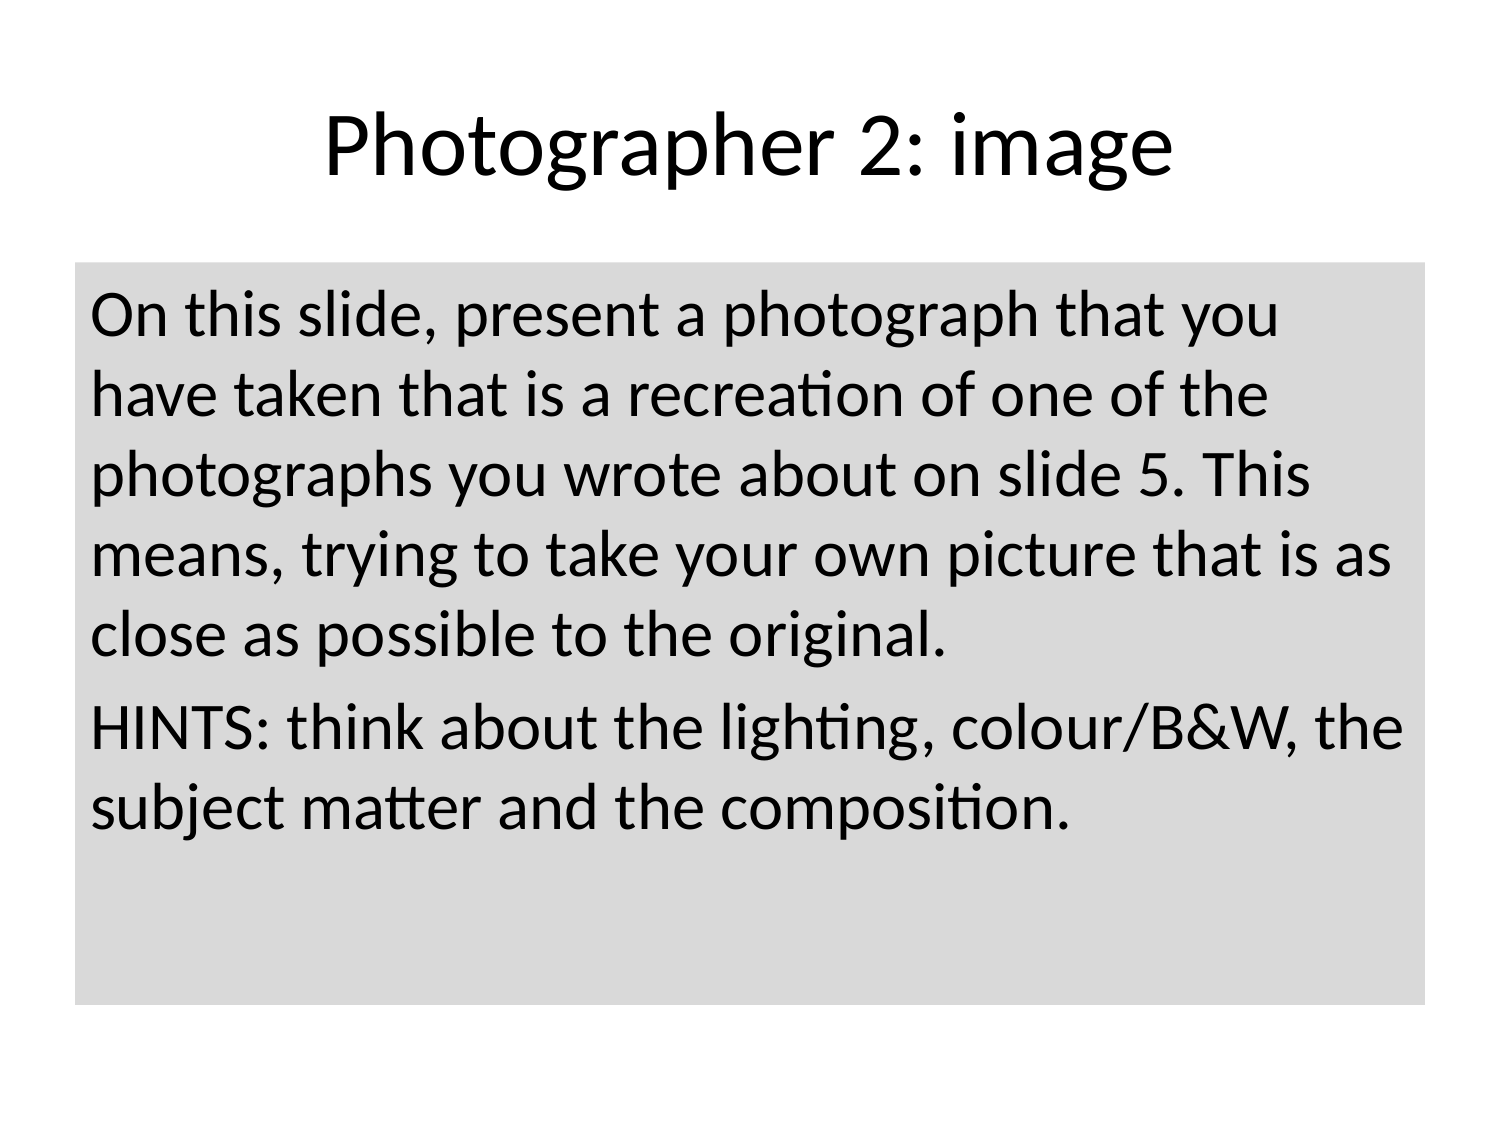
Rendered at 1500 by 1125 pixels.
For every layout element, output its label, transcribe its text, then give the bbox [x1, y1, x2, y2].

title Photographer 2: image [75, 45, 1425, 233]
list On this slide, present a photograph that you have taken that is a recreation of one of the photographs you wrote about on slide 5. This means, trying to take your own picture that is as close as possible to the original. HINTS: think about the lighting, colour/B&W, the subject matter and the composition. [75, 262, 1425, 1005]
